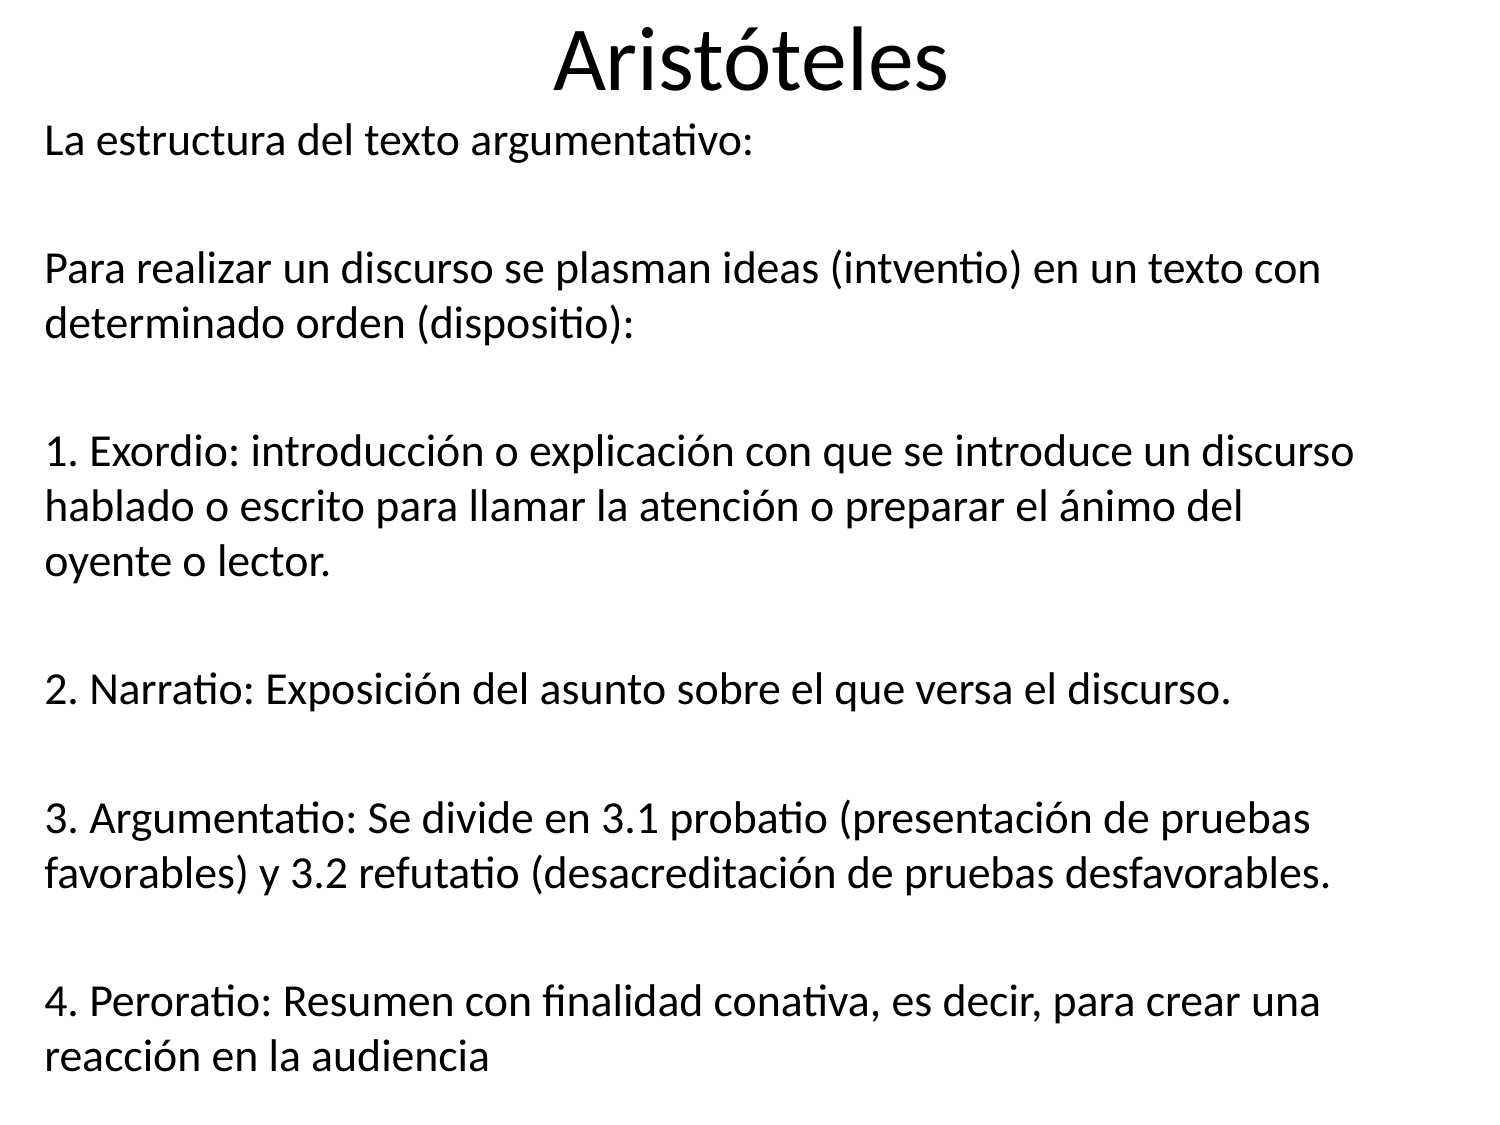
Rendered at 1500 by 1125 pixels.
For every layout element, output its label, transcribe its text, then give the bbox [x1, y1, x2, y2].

title Aristóteles [76, 0, 1427, 148]
list La estructura del texto argumentativo: Para realizar un discurso se plasman ideas (intventio) en un texto con determinado orden (dispositio): 1. Exordio: introducción o explicación con que se introduce un discurso hablado o escrito para llamar la atención o preparar el ánimo del oyente o lector. 2. Narratio: Exposición del asunto sobre el que versa el discurso. 3. Argumentatio: Se divide en 3.1 probatio (presentación de pruebas favorables) y 3.2 refutatio (desacreditación de pruebas desfavorables. 4. Peroratio: Resumen con finalidad conativa, es decir, para crear una reacción en la audiencia [29, 101, 1380, 845]
